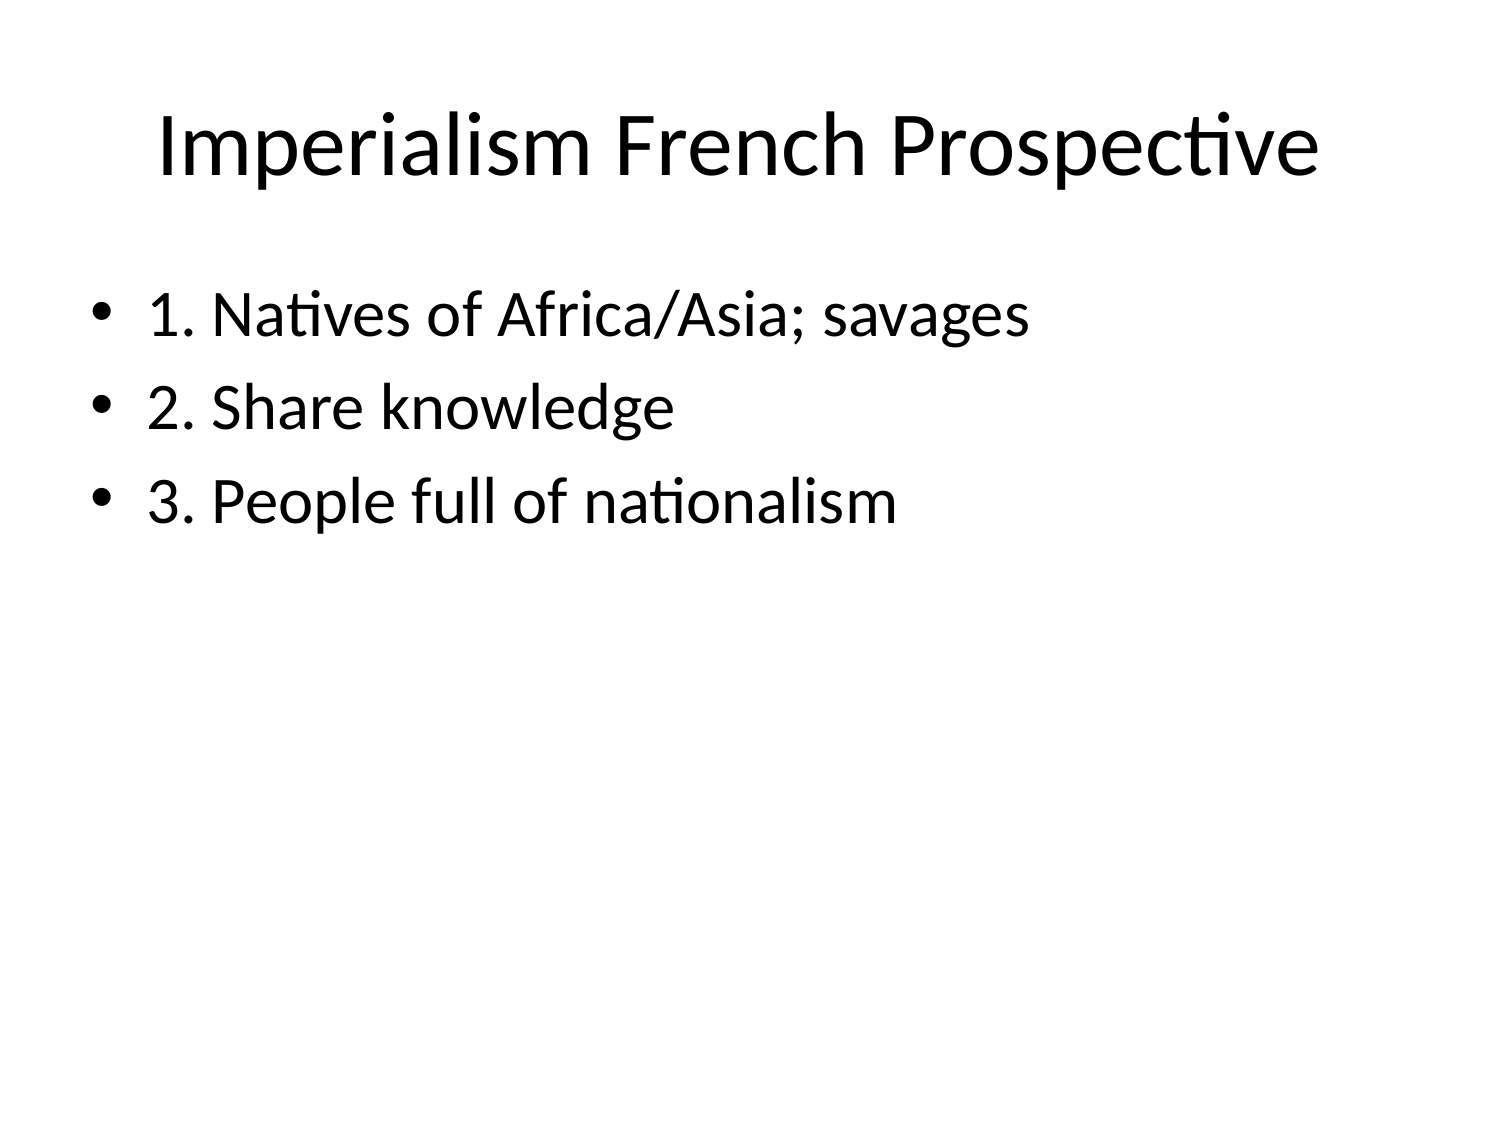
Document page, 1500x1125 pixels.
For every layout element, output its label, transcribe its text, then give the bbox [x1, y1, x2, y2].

title Imperialism French Prospective [75, 45, 1425, 233]
list 1. Natives of Africa/Asia; savages 2. Share knowledge 3. People full of nationalism [75, 262, 1425, 1005]
